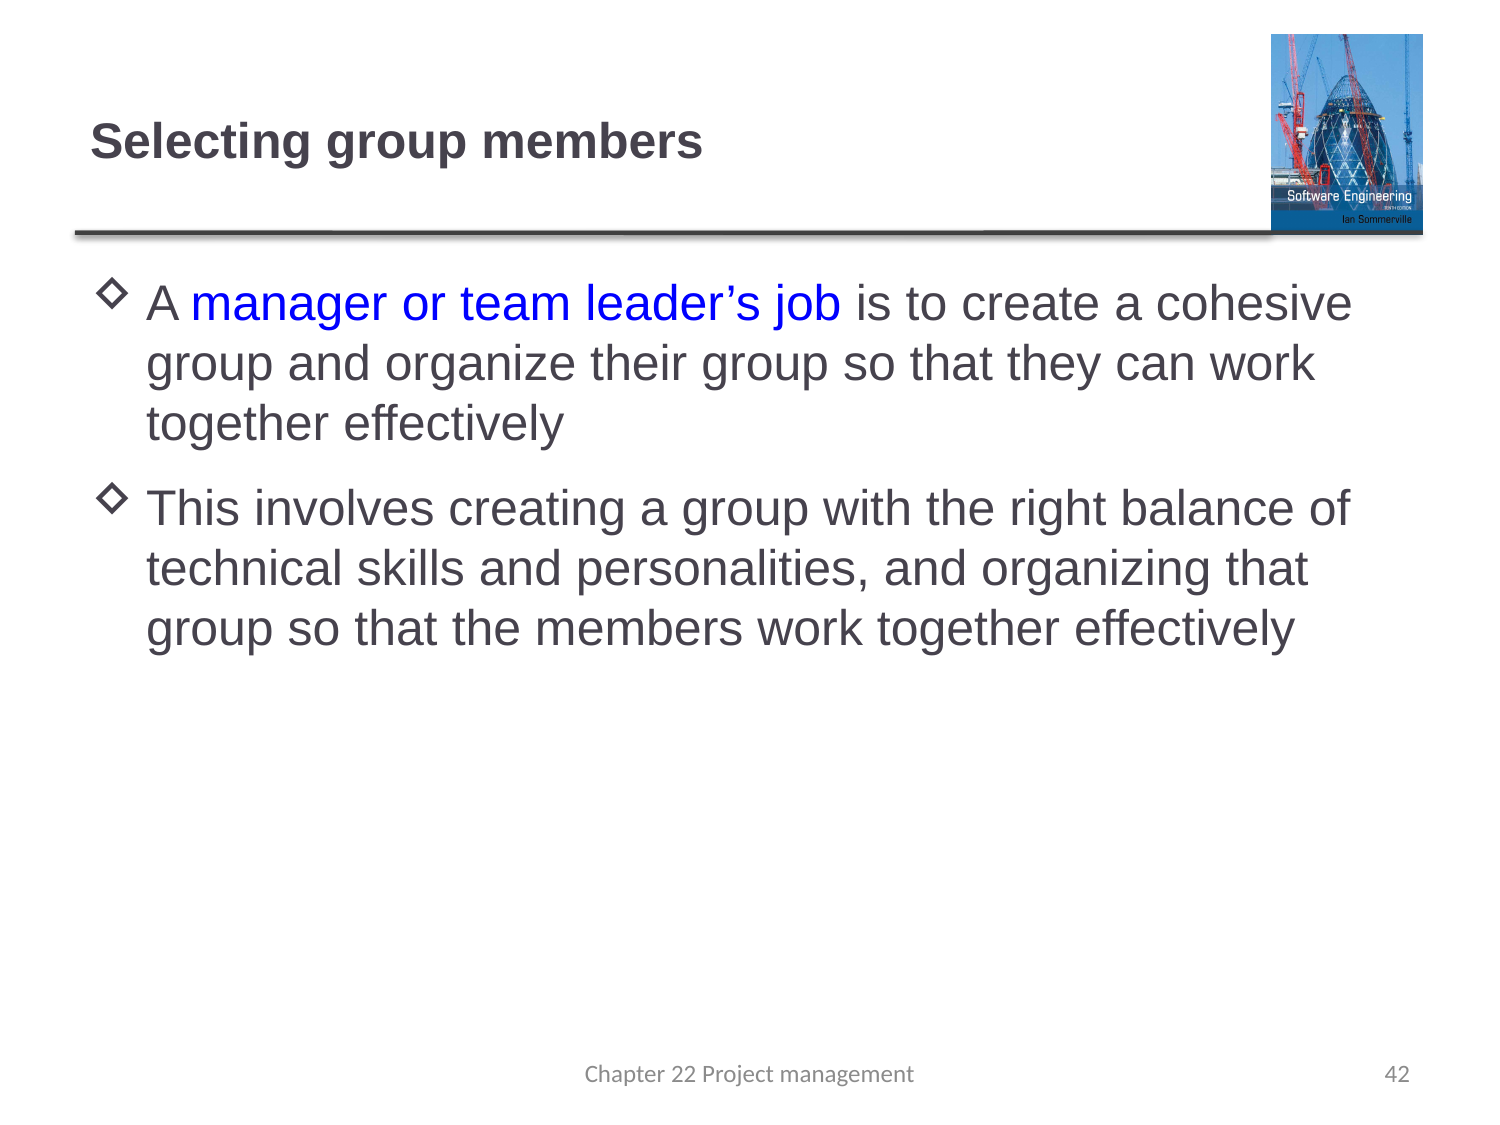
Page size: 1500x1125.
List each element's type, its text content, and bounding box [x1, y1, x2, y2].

title Selecting group members [74, 44, 1272, 233]
picture [1271, 34, 1423, 230]
footer Chapter 22 Project management [512, 1042, 988, 1103]
slide_number 42 [1074, 1042, 1425, 1103]
list A manager or team leader’s job is to create a cohesive group and organize their group so that they can work together effectively This involves creating a group with the right balance of technical skills and personalities, and organizing that group so that the members work together effectively [75, 262, 1425, 1005]
